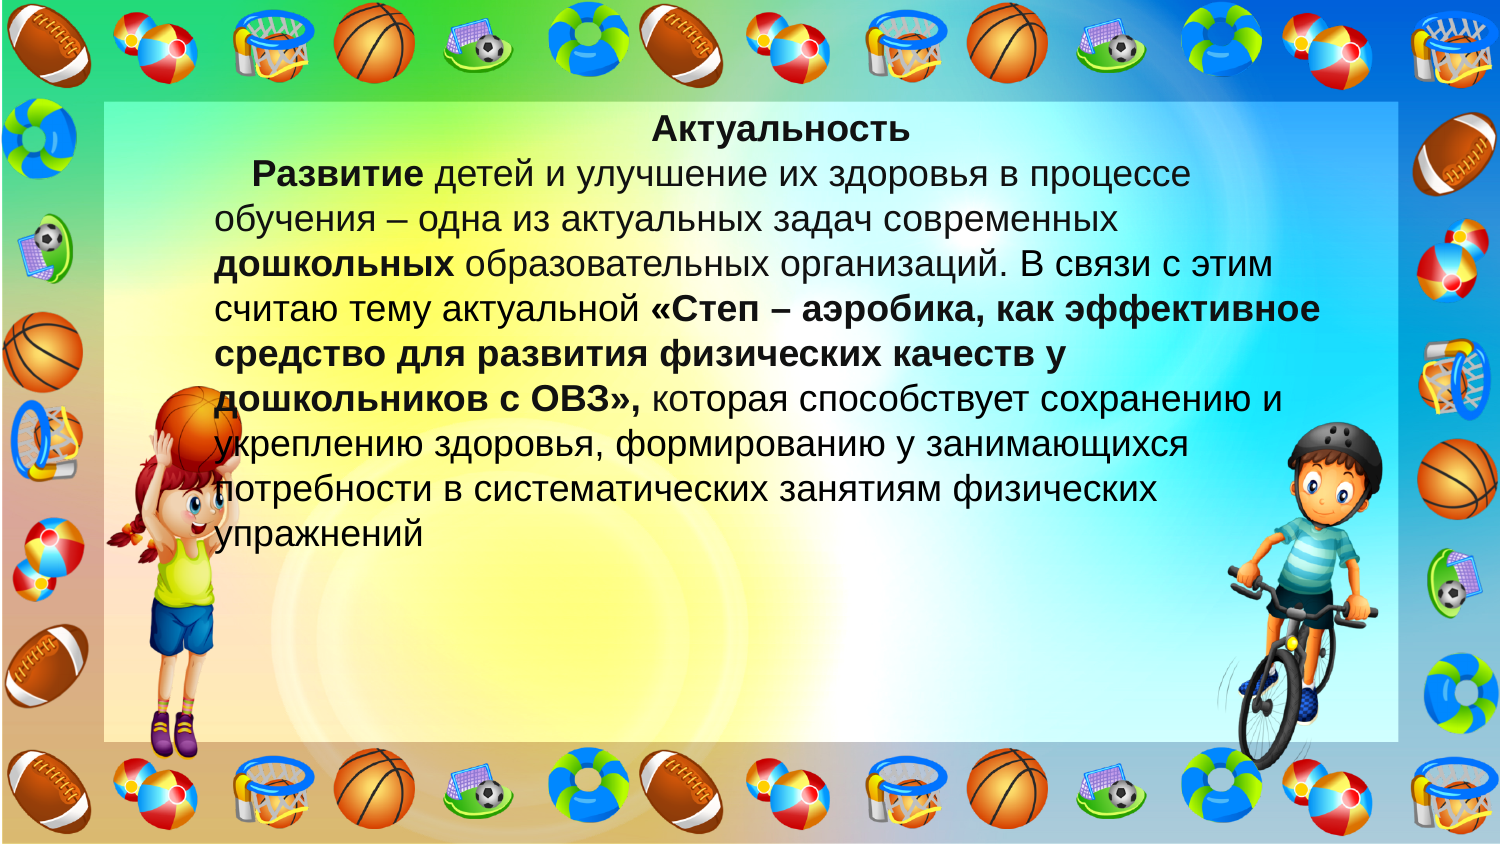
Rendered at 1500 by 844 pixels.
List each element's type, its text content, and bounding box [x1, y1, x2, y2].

picture [1419, 339, 1490, 420]
picture [0, 0, 1500, 844]
text_box Актуальность Развитие детей и улучшение их здоровья в процессе обучения – одна из актуальных задач современных дошкольных образовательных организаций. В связи с этим считаю тему актуальной «Степ – аэробика, как эффективное средство для развития физических качеств у дошкольников с ОВЗ», которая способствует сохранению и укреплению здоровья, формированию у занимающихся потребности в систематических занятиям физических упражнений [199, 96, 1336, 561]
